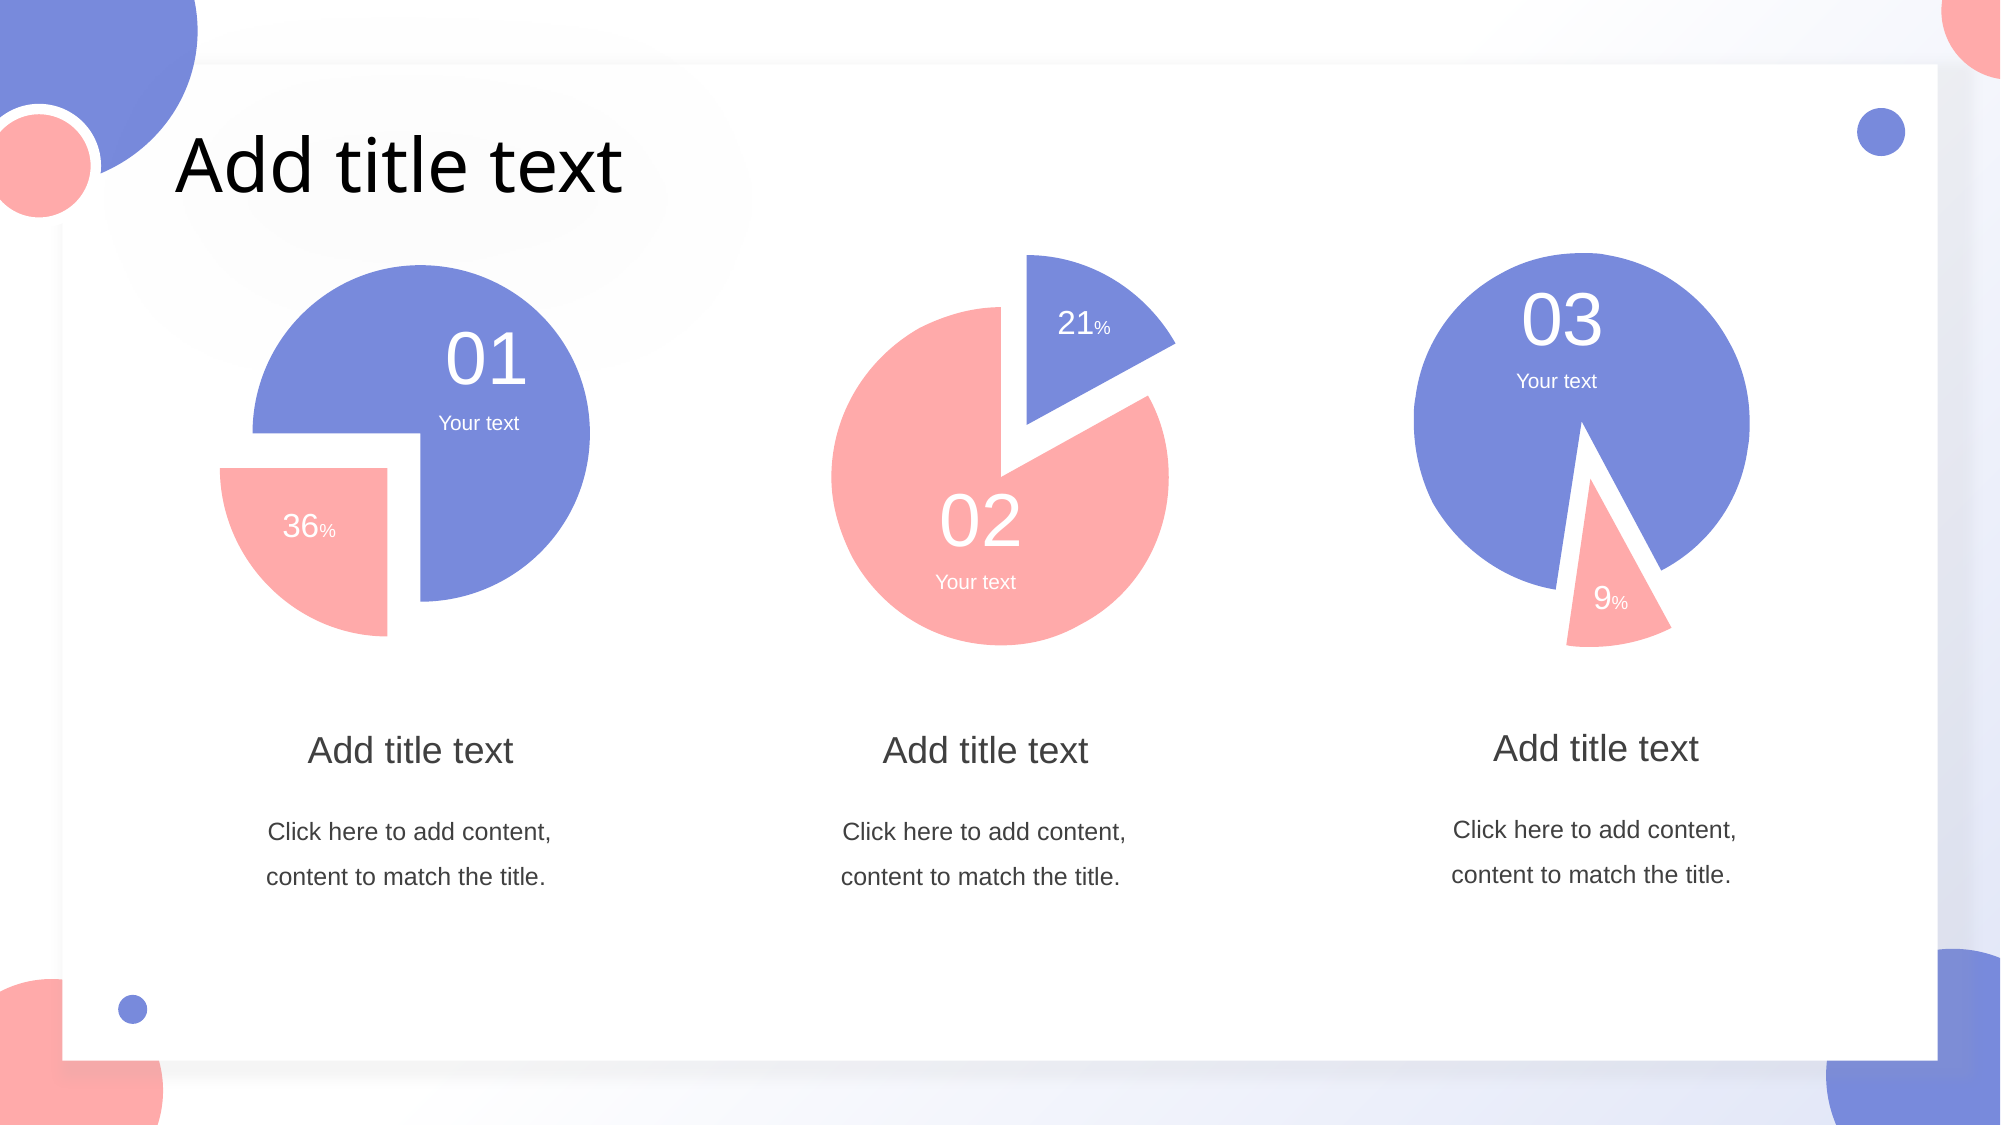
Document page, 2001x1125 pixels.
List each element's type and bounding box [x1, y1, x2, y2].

text_box [219, 253, 1776, 887]
